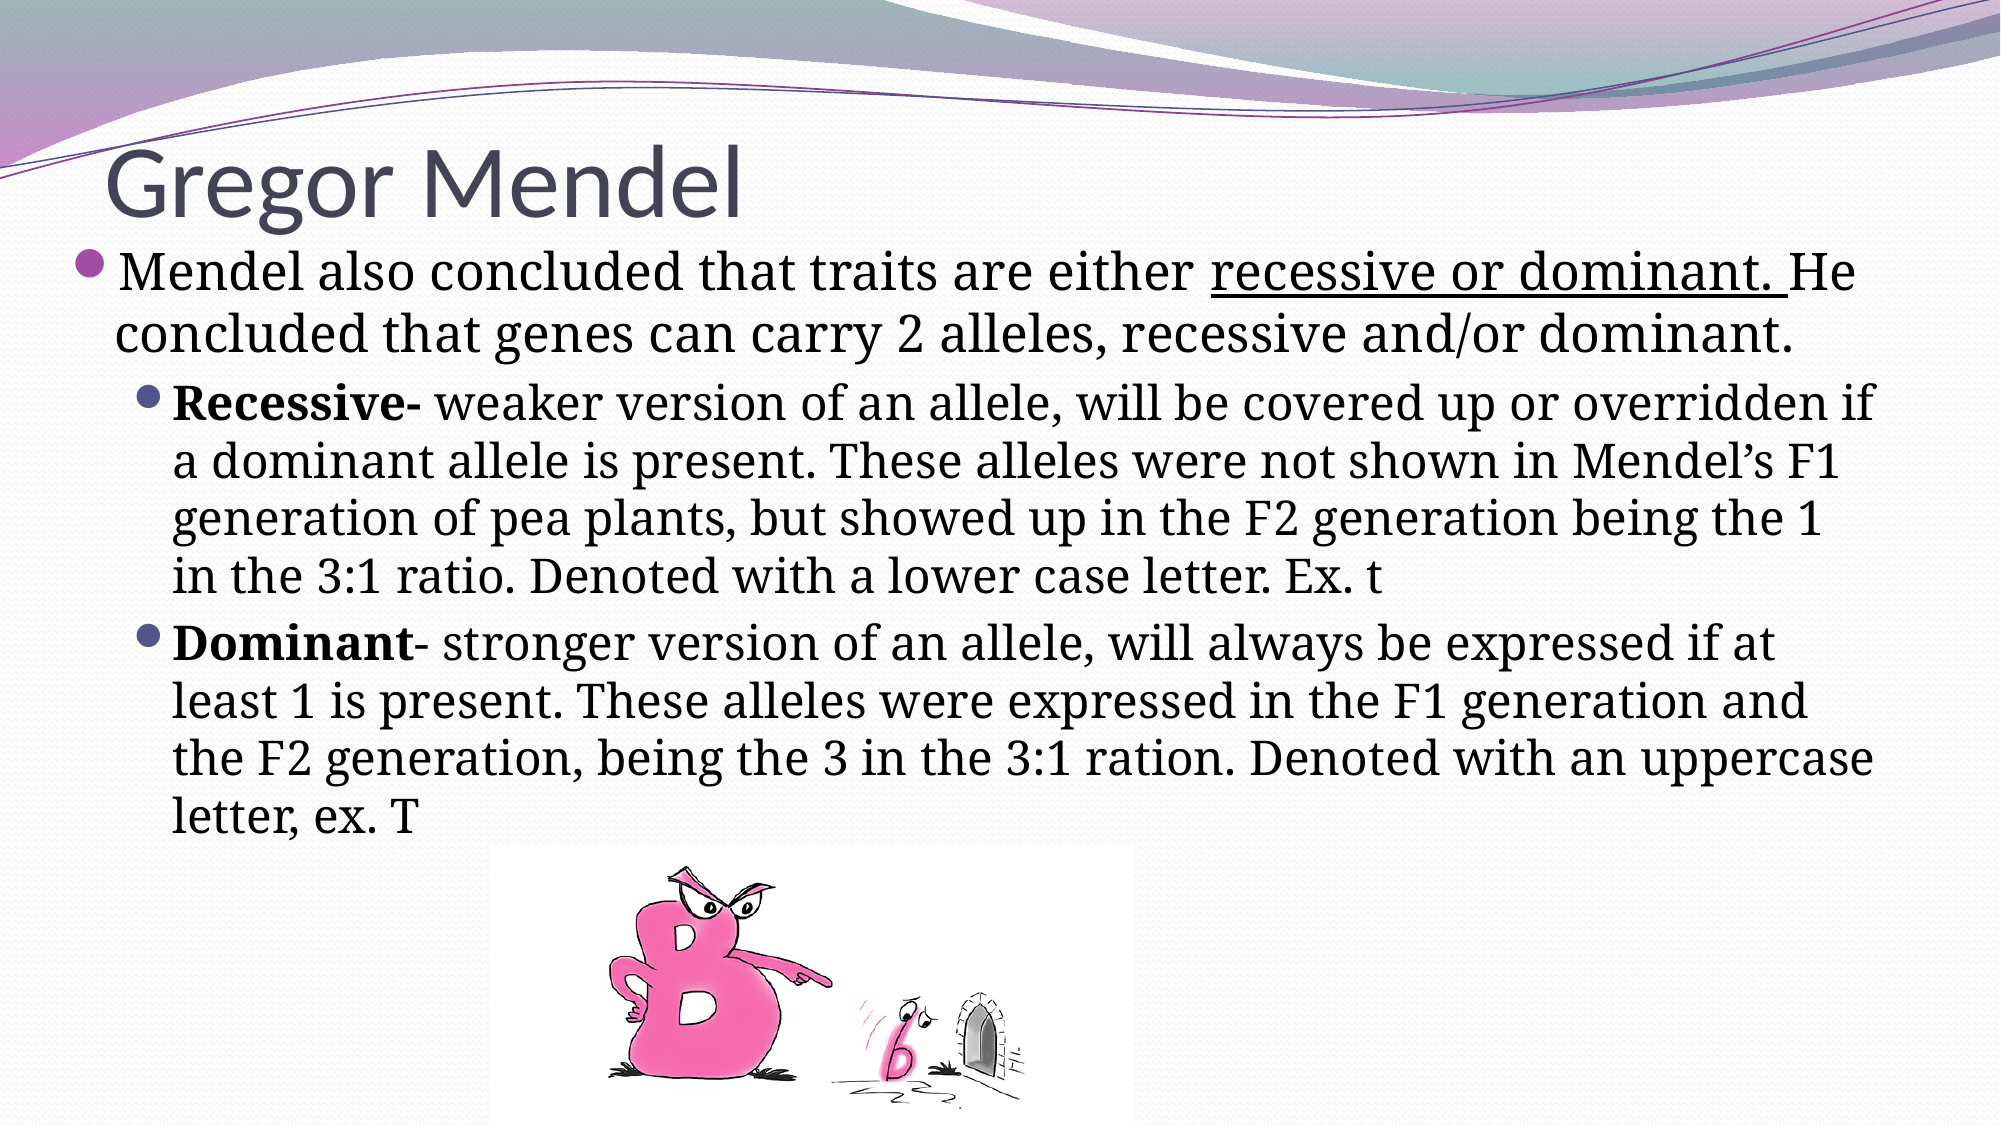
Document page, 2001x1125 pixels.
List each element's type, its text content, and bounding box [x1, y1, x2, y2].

list Mendel also concluded that traits are either recessive or dominant. He concluded that genes can carry 2 alleles, recessive and/or dominant. Recessive- weaker version of an allele, will be covered up or overridden if a dominant allele is present. These alleles were not shown in Mendel’s F1 generation of pea plants, but showed up in the F2 generation being the 1 in the 3:1 ratio. Denoted with a lower case letter. Ex. t Dominant- stronger version of an allele, will always be expressed if at least 1 is present. These alleles were expressed in the F1 generation and the F2 generation, being the 3 in the 3:1 ration. Denoted with an uppercase letter, ex. T [56, 230, 1900, 945]
picture [489, 845, 1134, 1125]
title Gregor Mendel [104, 51, 1905, 239]
